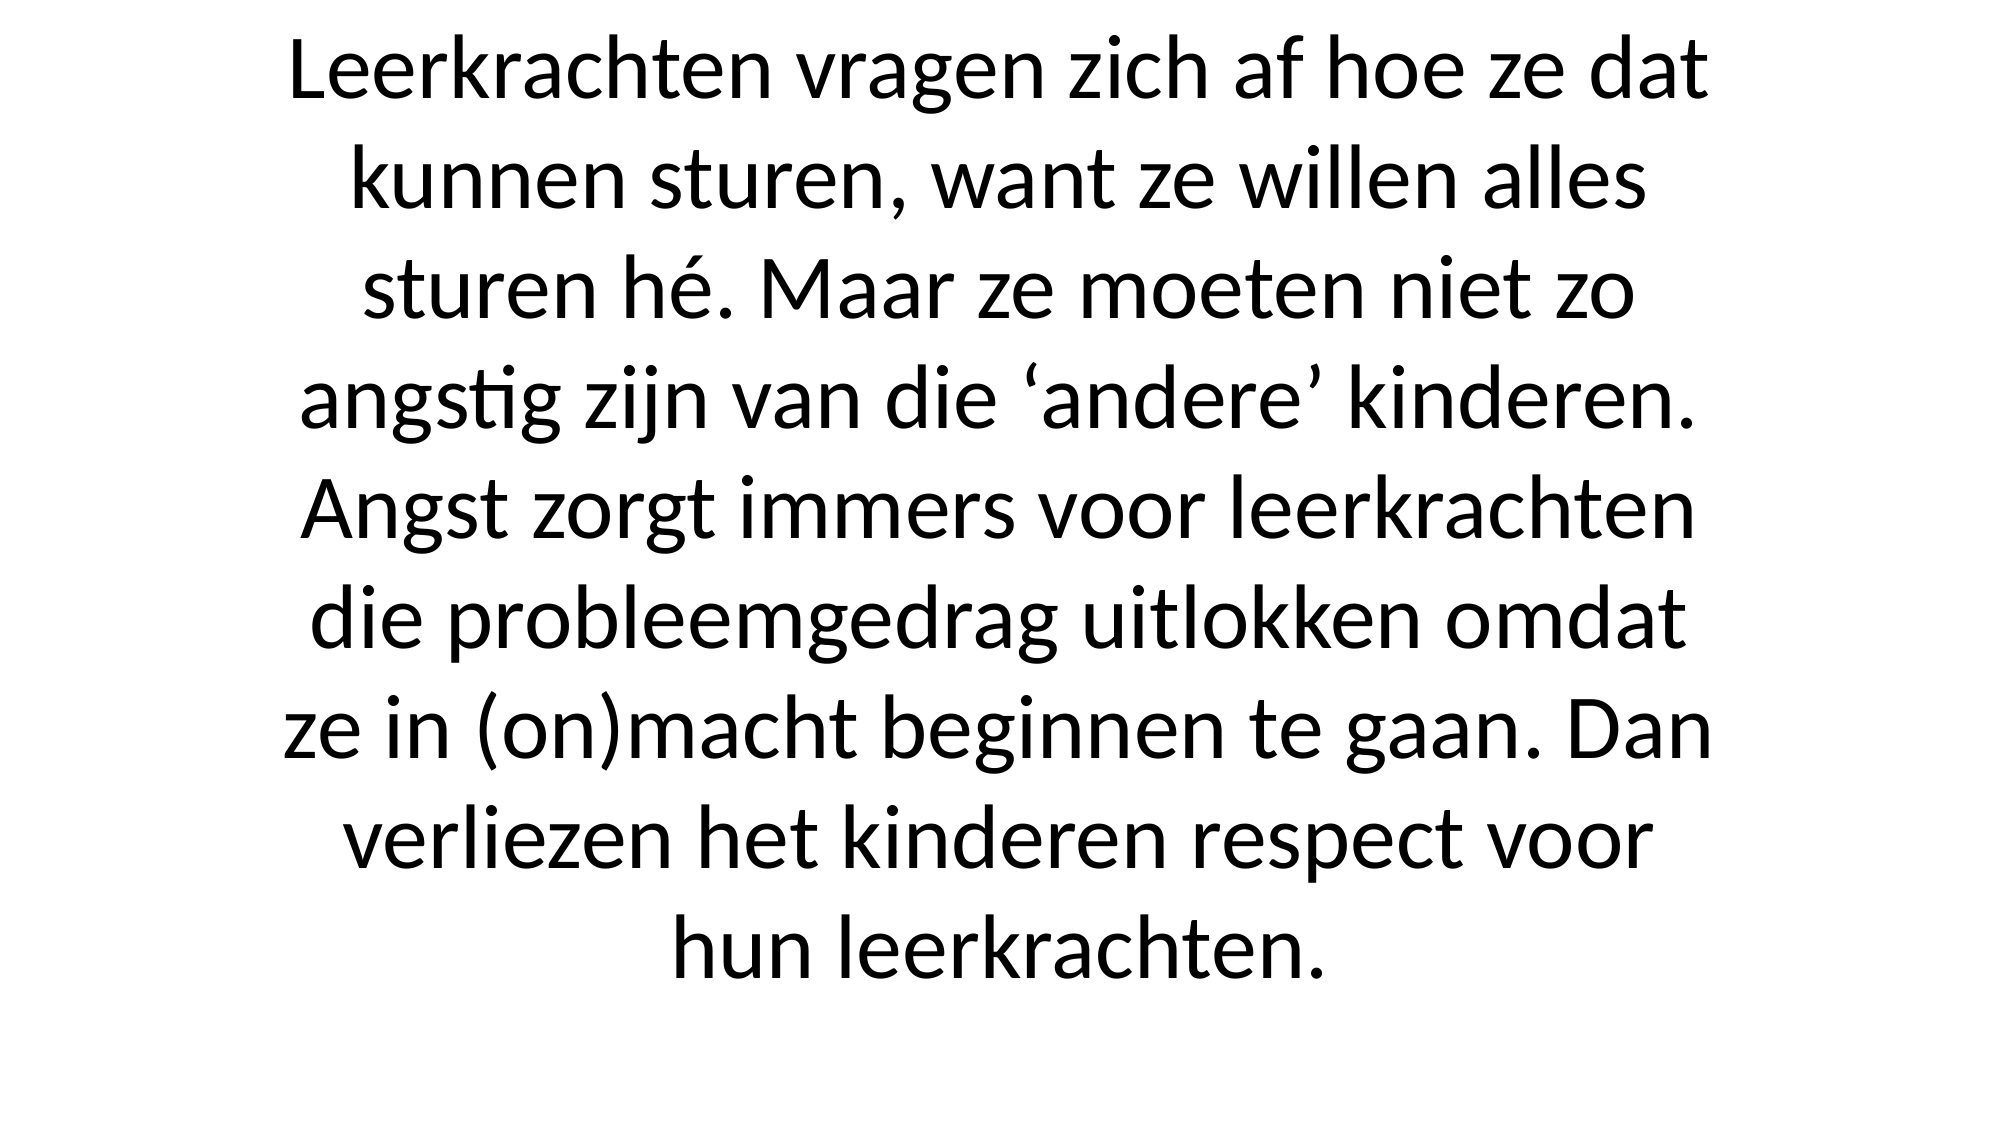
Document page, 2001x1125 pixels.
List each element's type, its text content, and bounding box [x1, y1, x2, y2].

text_box Leerkrachten vragen zich af hoe ze dat kunnen sturen, want ze willen alles sturen hé. Maar ze moeten niet zo angstig zijn van die ‘andere’ kinderen. Angst zorgt immers voor leerkrachten die probleemgedrag uitlokken omdat ze in (on)macht beginnen te gaan. Dan verliezen het kinderen respect voor hun leerkrachten. [249, 0, 1750, 1005]
